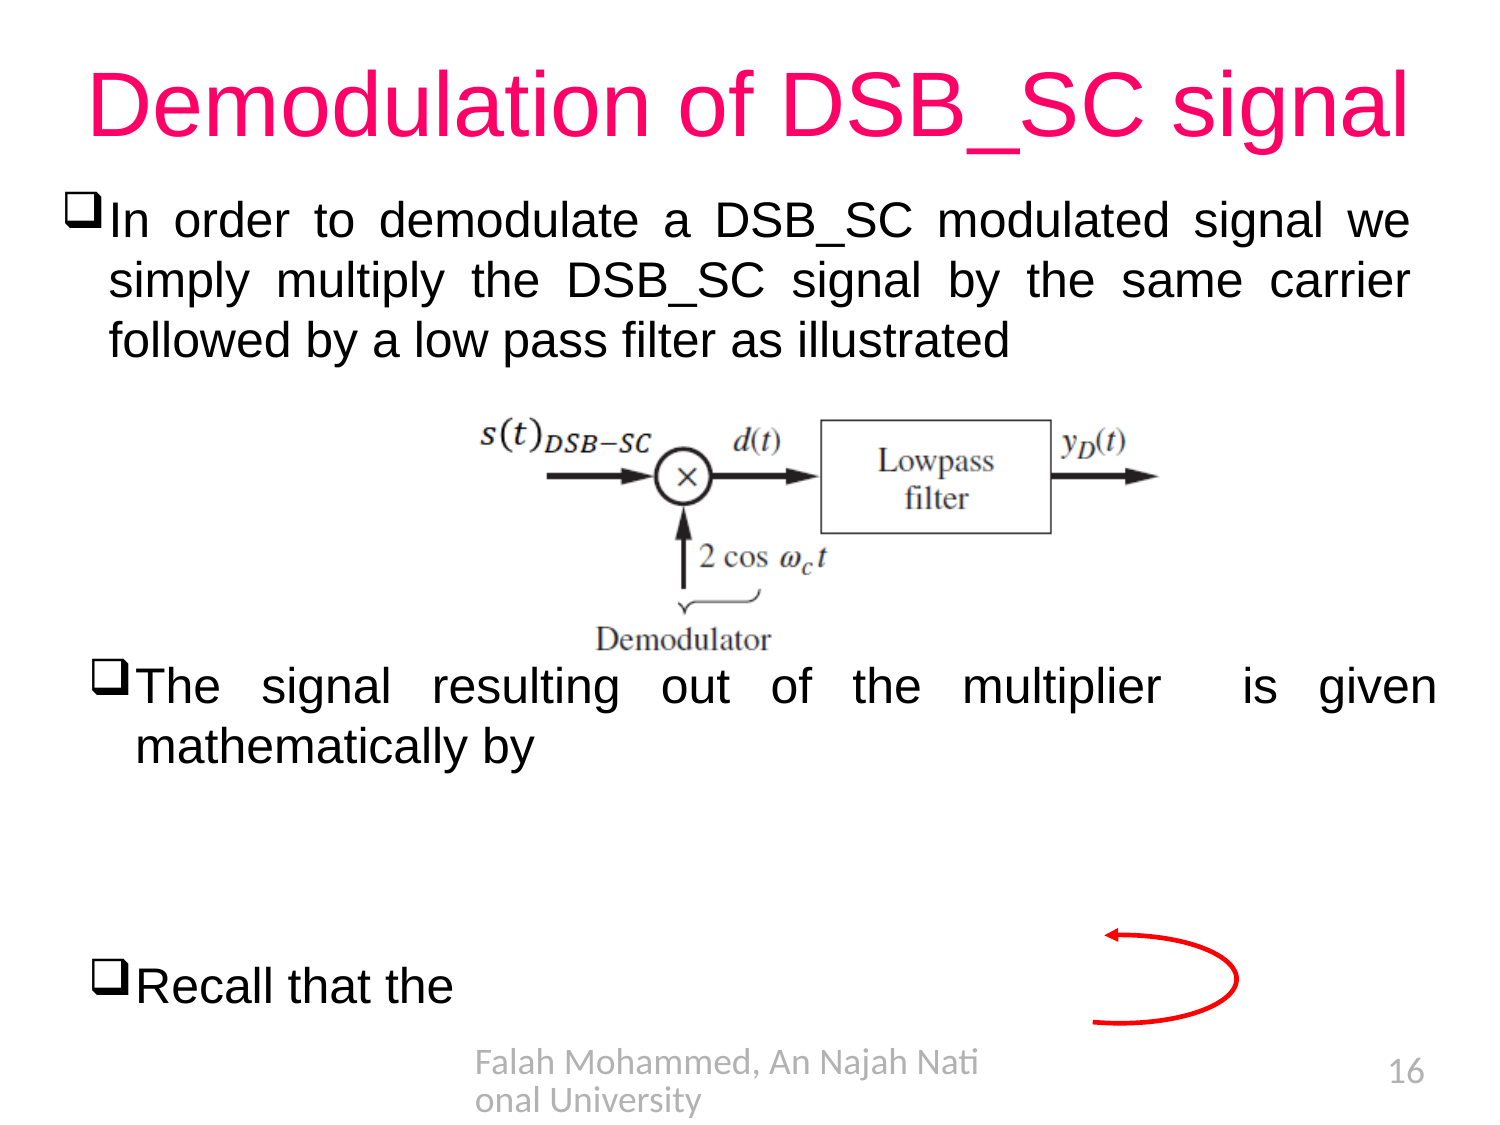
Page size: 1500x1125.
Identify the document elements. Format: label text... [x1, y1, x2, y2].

picture [346, 401, 1164, 664]
list In order to demodulate a DSB_SC modulated signal we simply multiply the DSB_SC signal by the same carrier followed by a low pass filter as illustrated [61, 187, 1412, 369]
footer Falah Mohammed, An Najah National University [474, 1037, 988, 1094]
title Demodulation of DSB_SC signal [75, 45, 1425, 157]
slide_number 16 [1080, 1046, 1425, 1103]
text_box [1092, 928, 1238, 1025]
